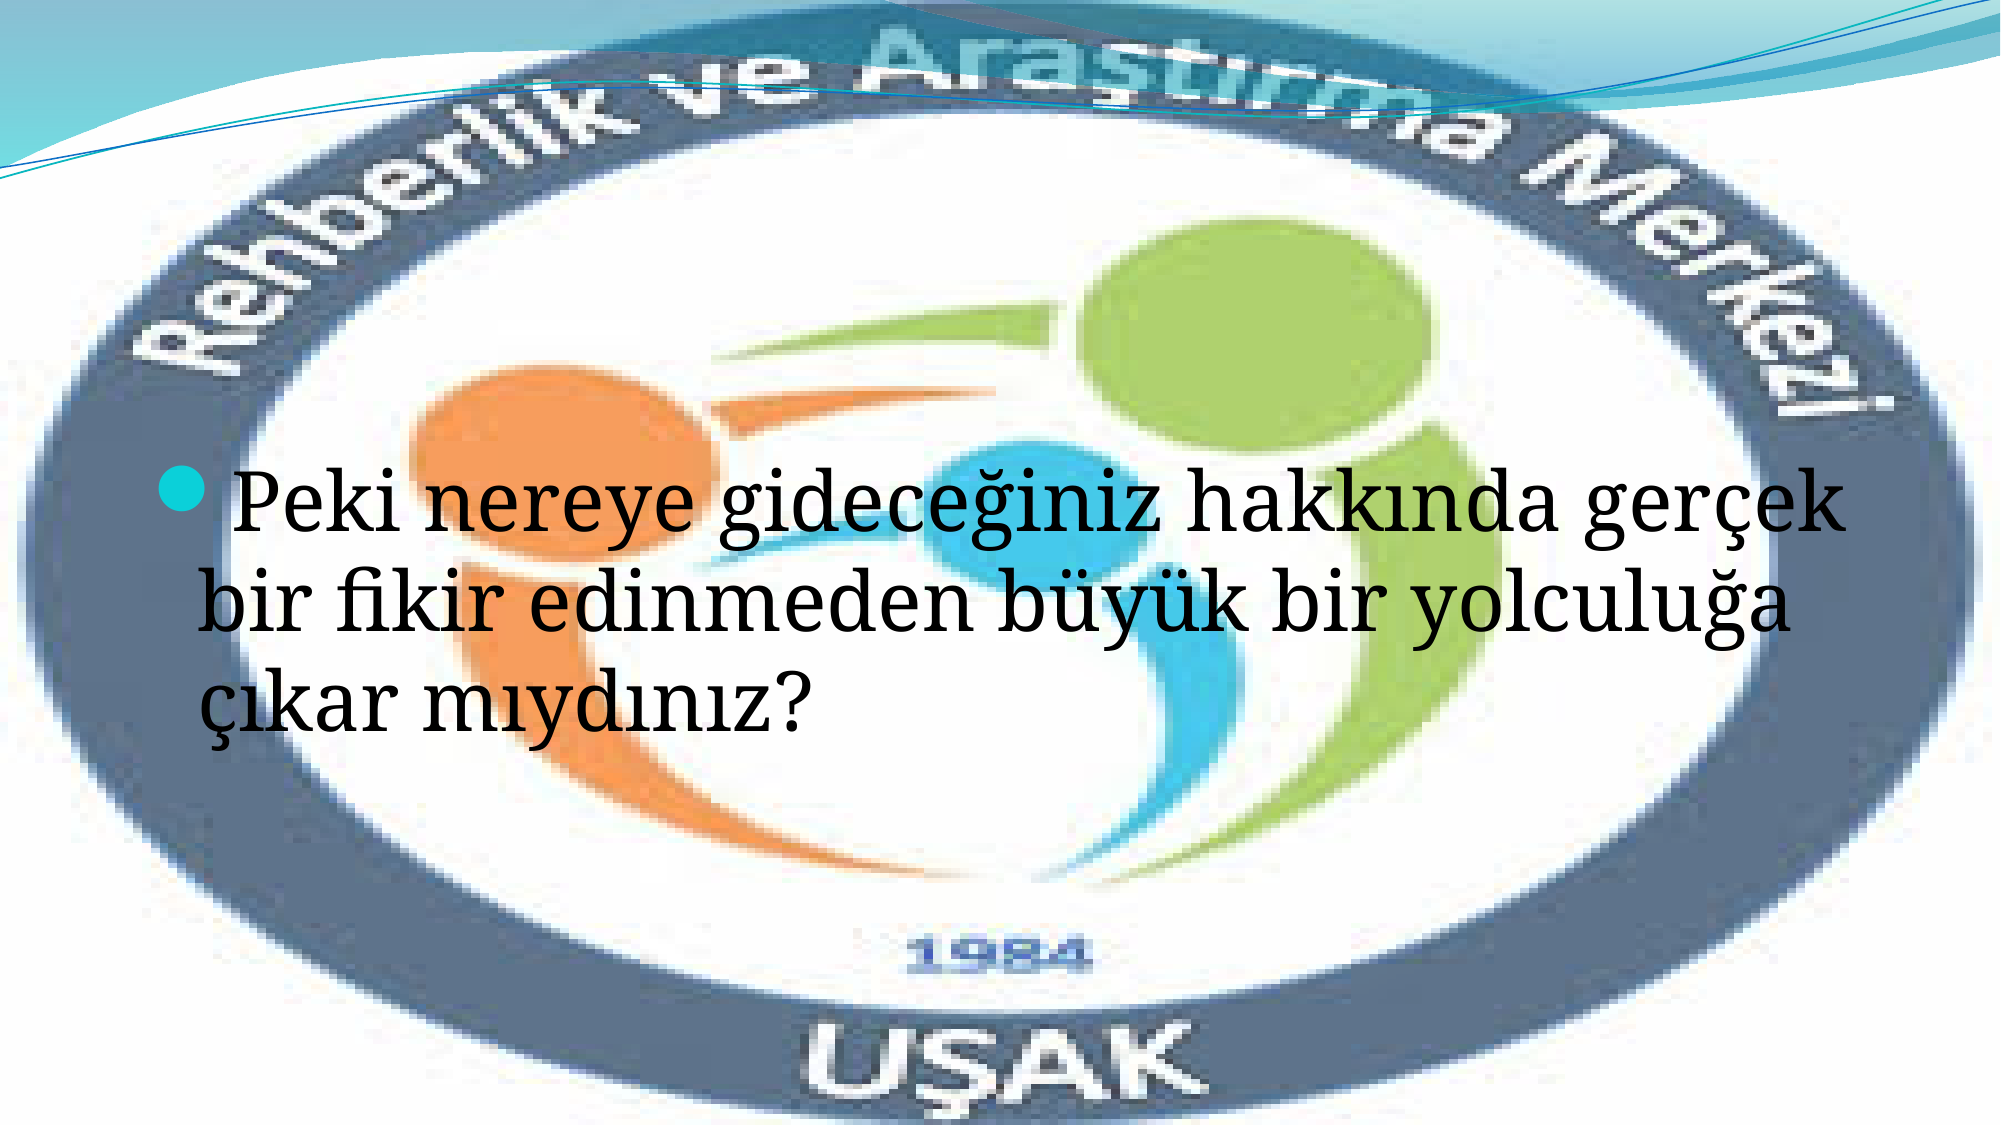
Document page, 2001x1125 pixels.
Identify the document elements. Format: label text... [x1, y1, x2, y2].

list Peki nereye gideceğiniz hakkında gerçek bir fikir edinmeden büyük bir yolculuğa çıkar mıydınız? [137, 441, 1863, 788]
